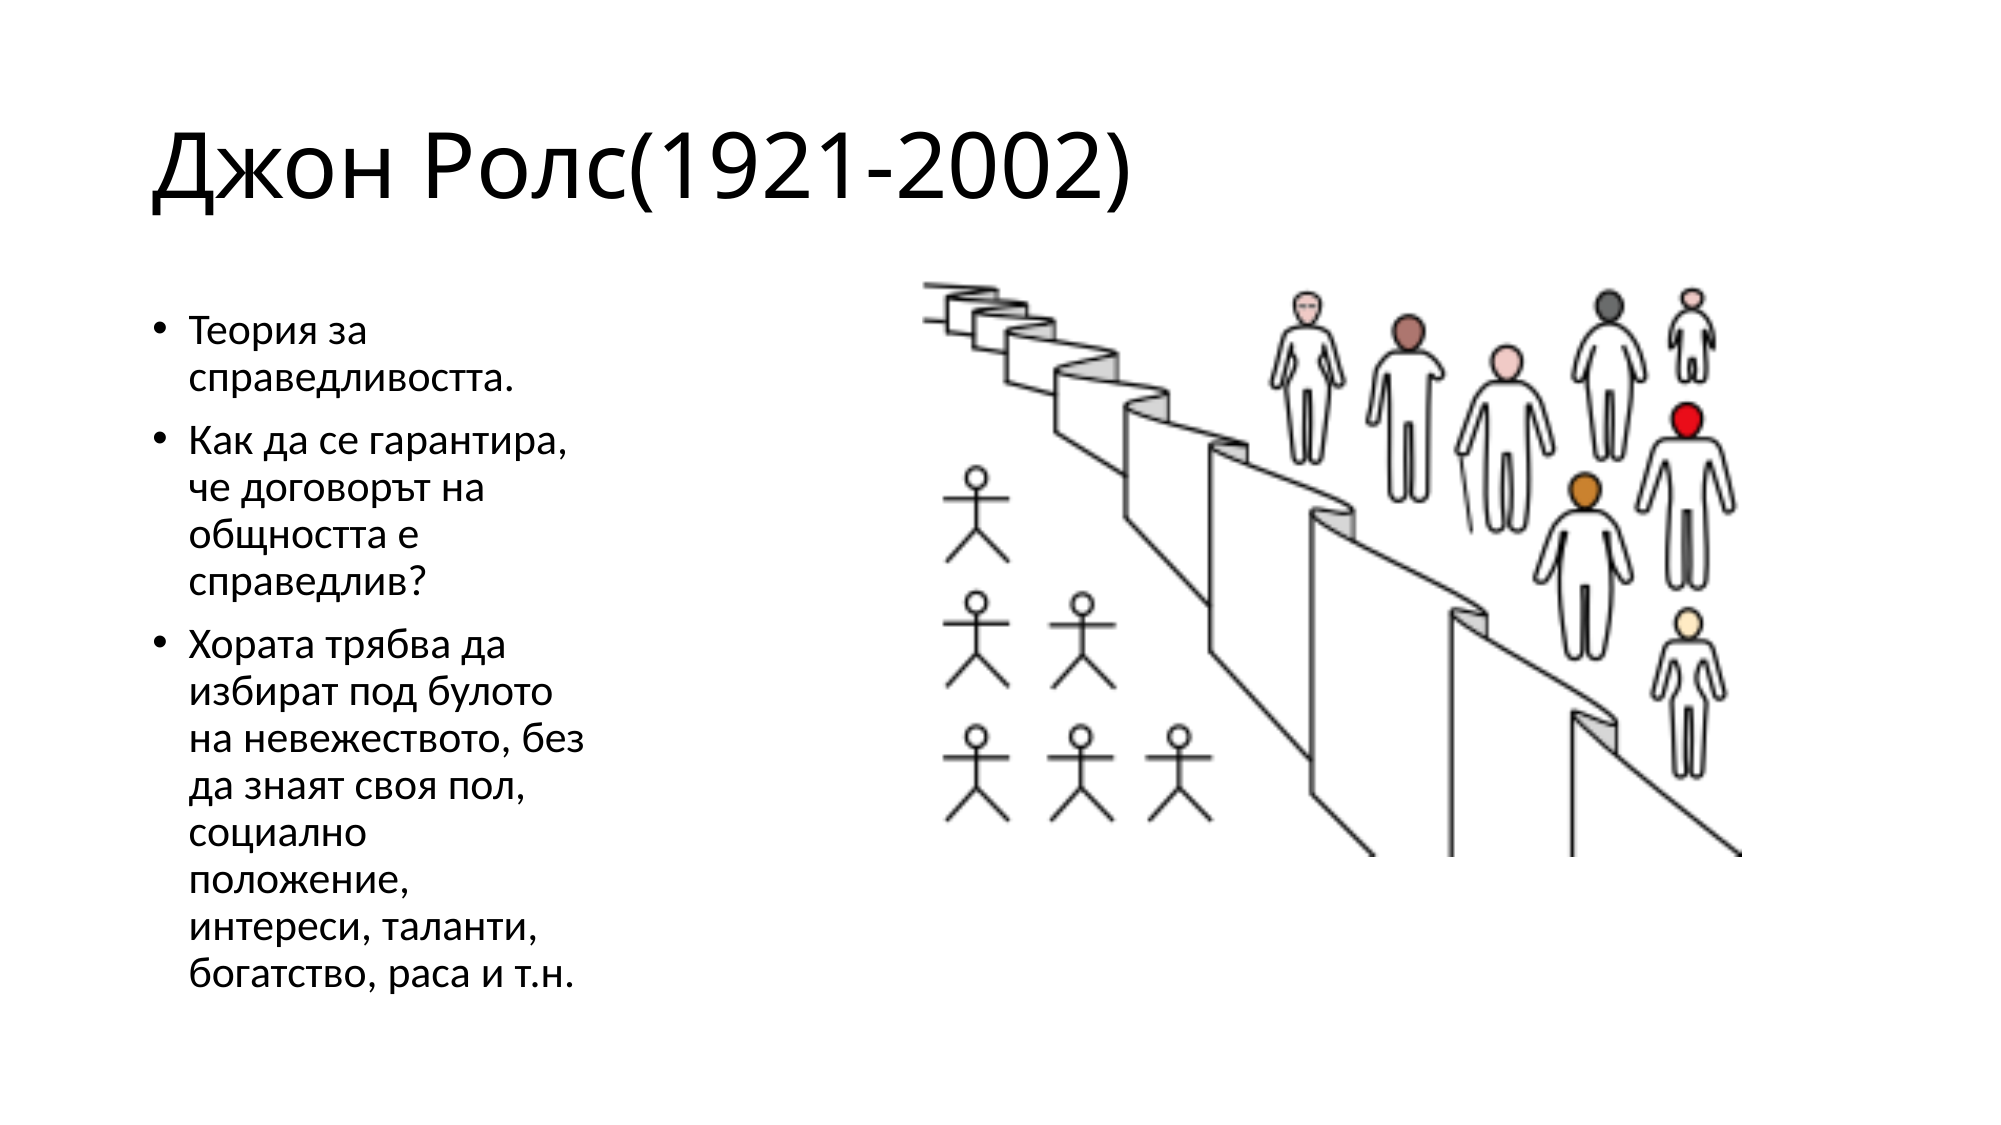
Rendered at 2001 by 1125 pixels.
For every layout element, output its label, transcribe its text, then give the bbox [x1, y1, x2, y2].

picture [922, 277, 1742, 857]
list Теория за справедливостта. Как да се гарантира, че договорът на общността е справедлив? Хората трябва да избират под булото на невежеството, без да знаят своя пол, социално положение, интереси, таланти, богатство, раса и т.н. [137, 299, 607, 1014]
title Джон Ролс(1921-2002) [137, 59, 1863, 278]
